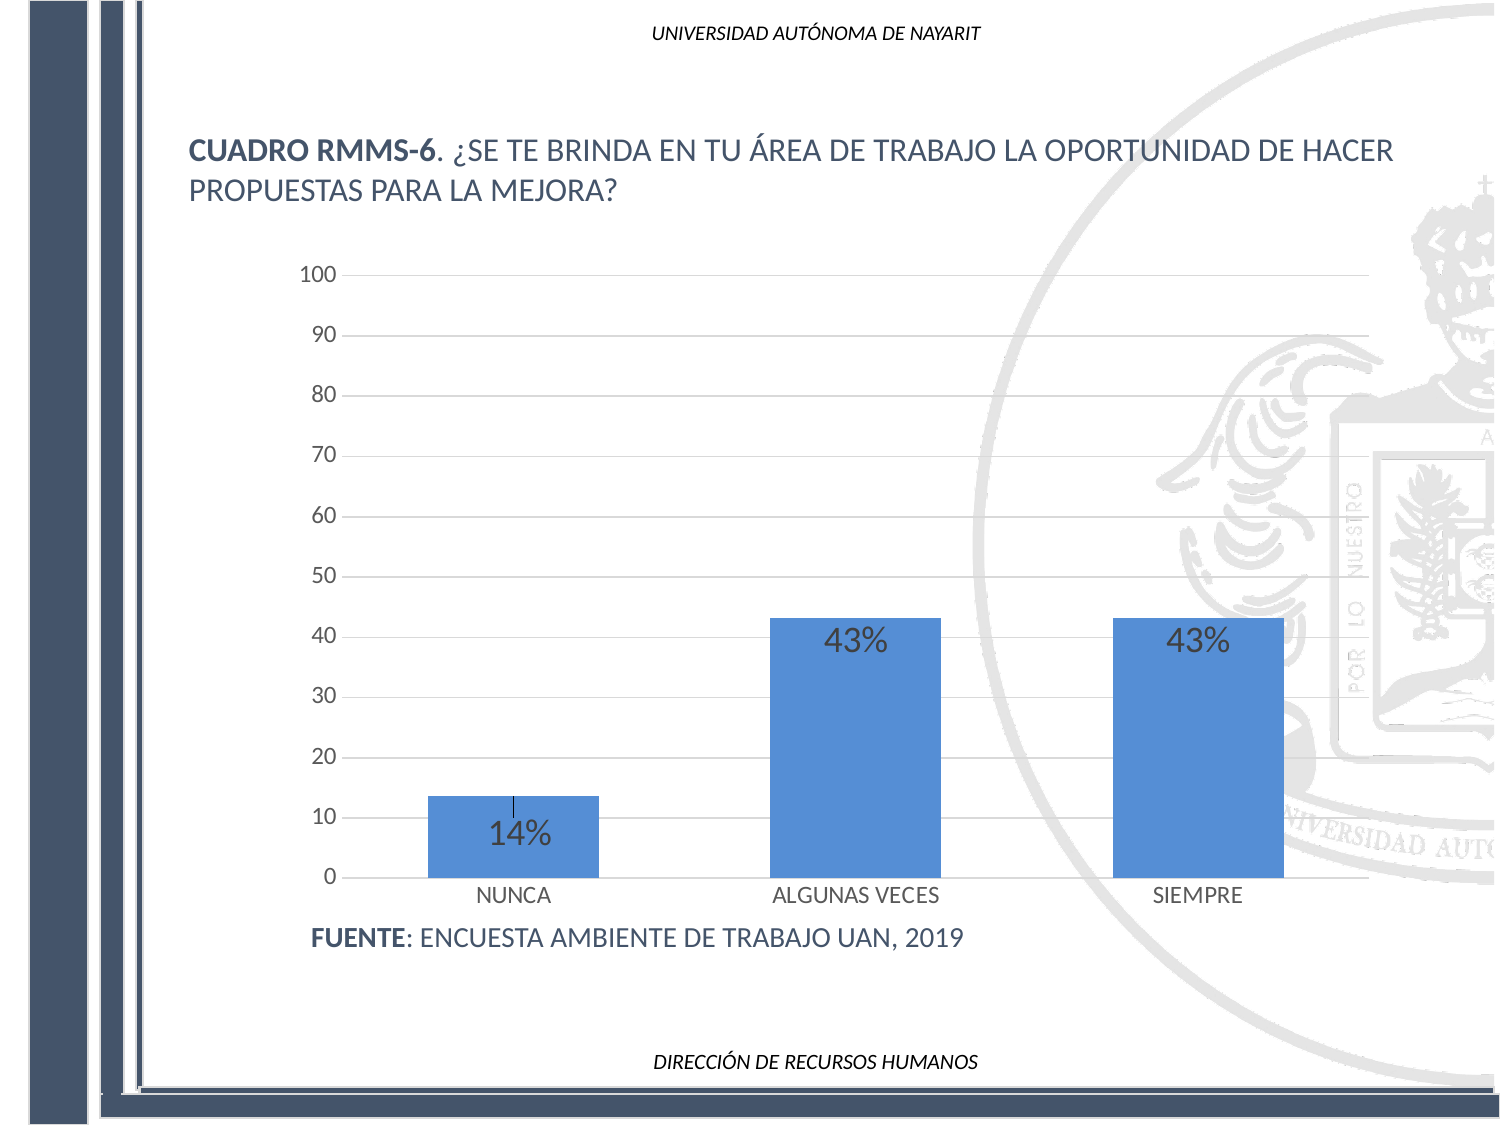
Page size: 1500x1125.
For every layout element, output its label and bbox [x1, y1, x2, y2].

text_box [29, 0, 1500, 1125]
chart [276, 249, 1392, 923]
